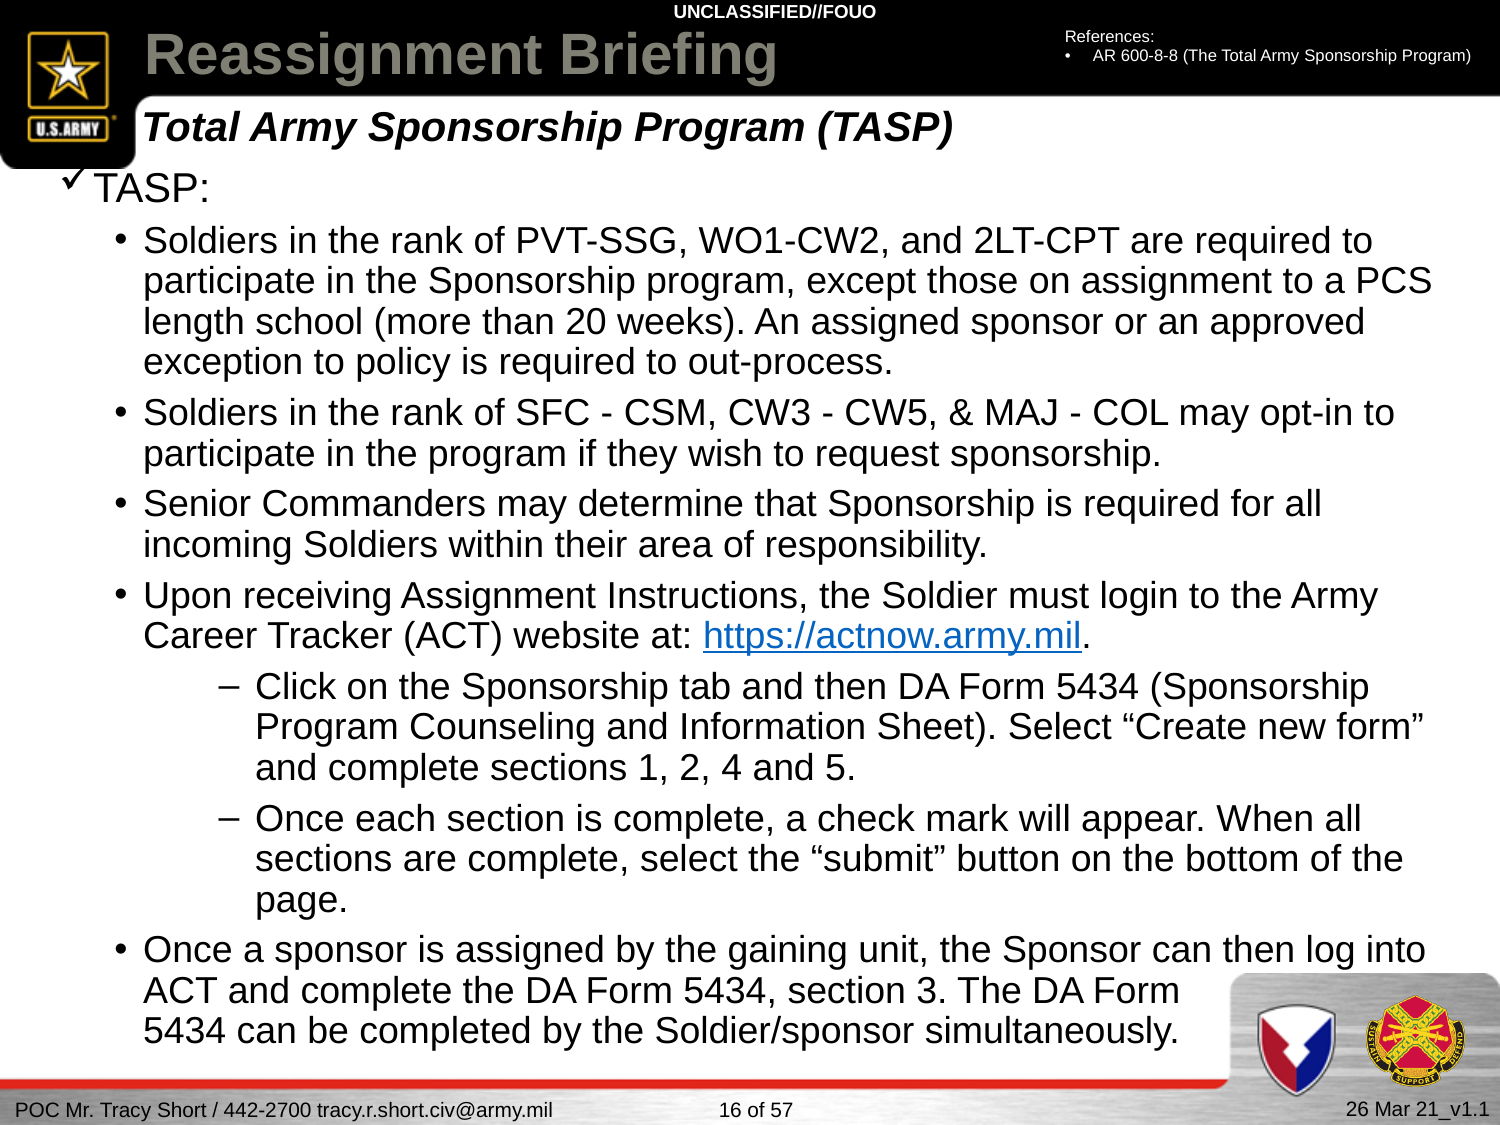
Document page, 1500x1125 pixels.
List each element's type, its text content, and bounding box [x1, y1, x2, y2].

title Reassignment Briefing [114, 16, 1390, 96]
picture [802, 7, 808, 16]
text_box References: AR 600-8-8 (The Total Army Sponsorship Program) [1049, 17, 1500, 73]
picture [0, 973, 1500, 1125]
text_box TASP: Soldiers in the rank of PVT-SSG, WO1-CW2, and 2LT-CPT are required to participate in the Sponsorship program, except those on assignment to a PCS length school (more than 20 weeks). An assigned sponsor or an approved exception to policy is required to out-process. Soldiers in the rank of SFC - CSM, CW3 - CW5, & MAJ - COL may opt-in to participate in the program if they wish to request sponsorship. Senior Commanders may determine that Sponsorship is required for all incoming Soldiers within their area of responsibility. Upon receiving Assignment Instructions, the Soldier must login to the Army Career Tracker (ACT) website at: https://actnow.army.mil. Click on the Sponsorship tab and then DA Form 5434 (Sponsorship Program Counseling and Information Sheet). Select “Create new form” and complete sections 1, 2, 4 and 5. Once each section is complete, a check mark will appear. When all sections are complete, select the “submit” button on the bottom of the page. Once a sponsor is assigned by the gaining unit, the Sponsor can then log into ACT and complete the DA Form 5434, section 3. The DA Form 5434 can be completed by the Soldier/sponsor simultaneously. [43, 153, 1467, 1060]
text_box Total Army Sponsorship Program (TASP) [126, 98, 1423, 151]
picture [864, 7, 872, 16]
picture [837, 7, 845, 16]
picture [0, 0, 1500, 169]
